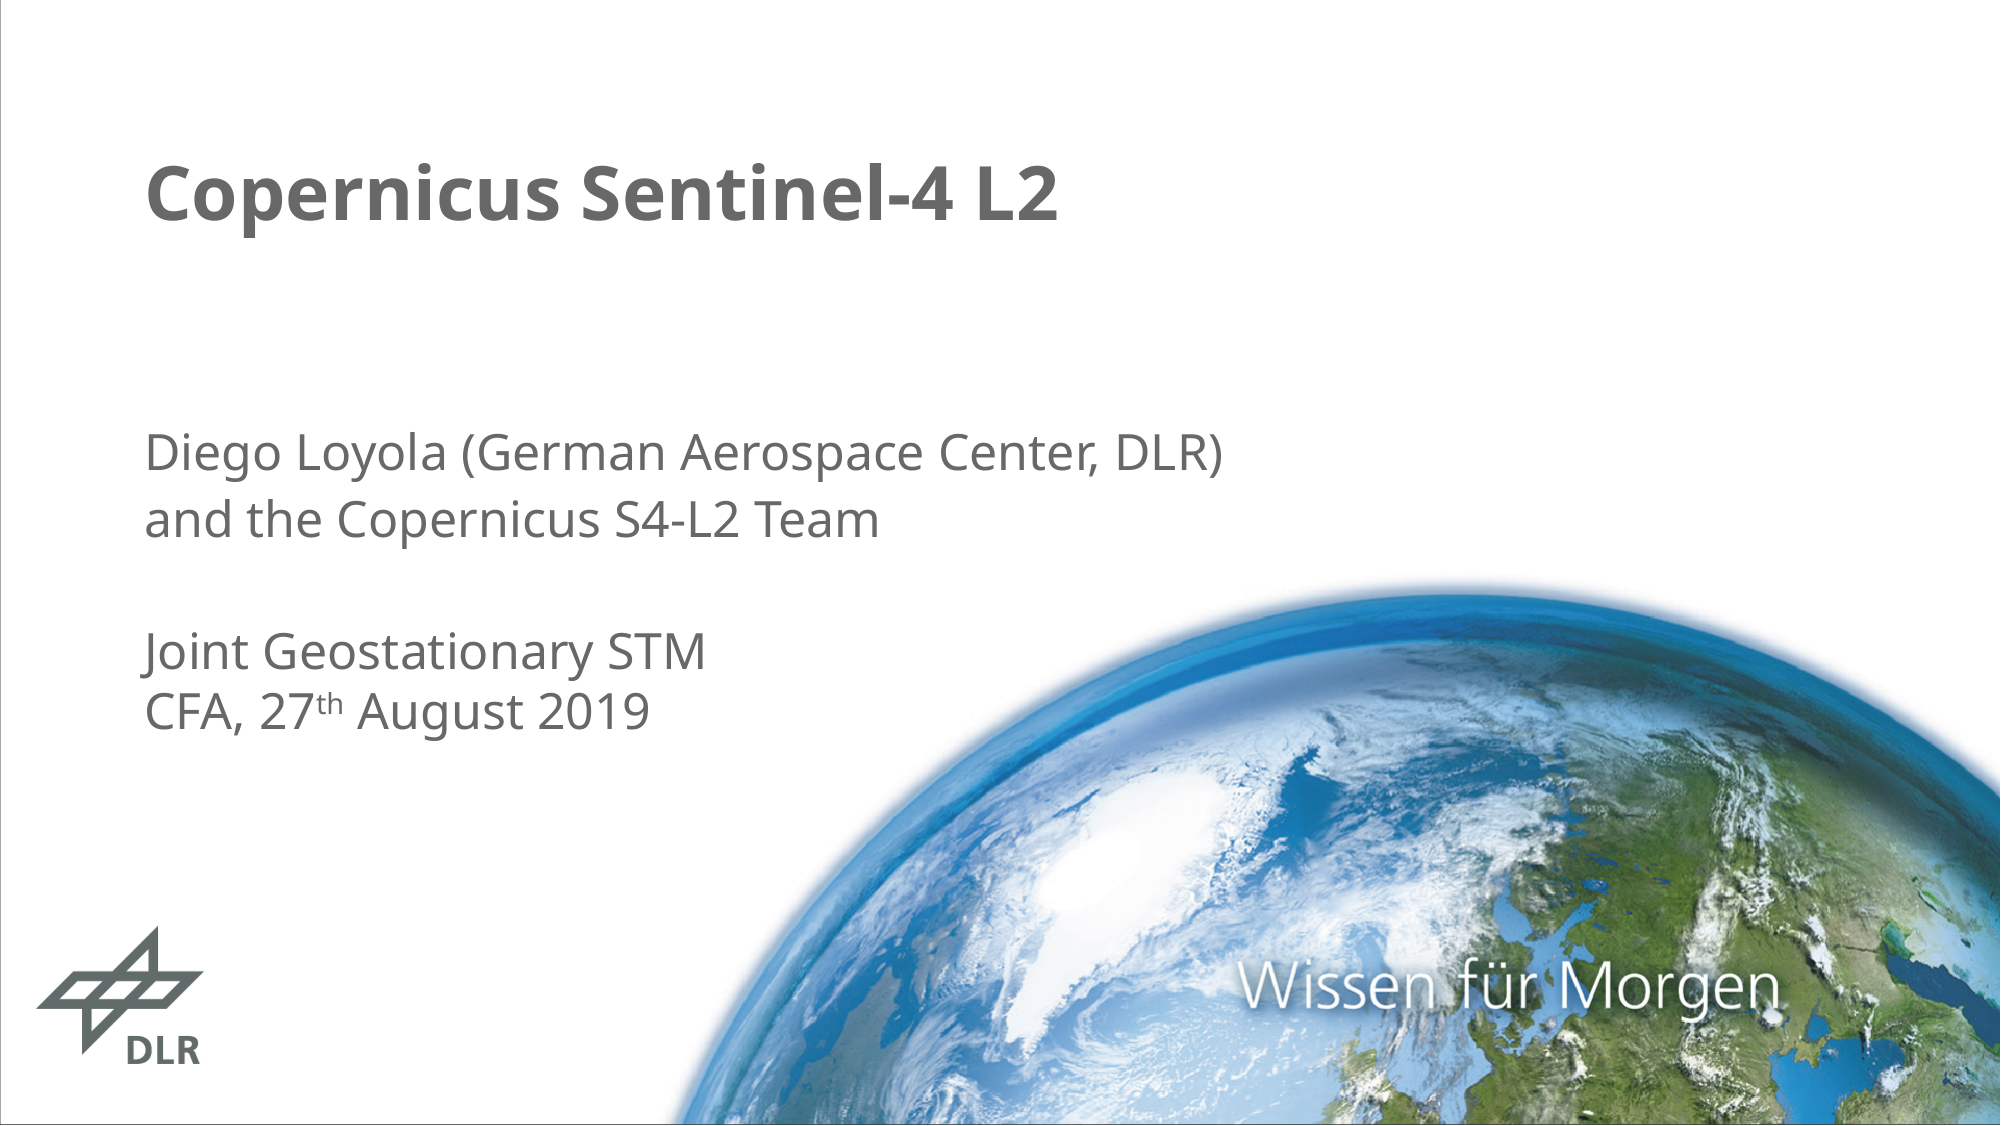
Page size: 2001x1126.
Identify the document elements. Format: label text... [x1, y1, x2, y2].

picture [0, 0, 2000, 1125]
subtitle Diego Loyola (German Aerospace Center, DLR) and the Copernicus S4-L2 Team Joint Geostationary STM CFA, 27th August 2019 [144, 420, 1927, 610]
title Copernicus Sentinel-4 L2 [144, 145, 1927, 268]
